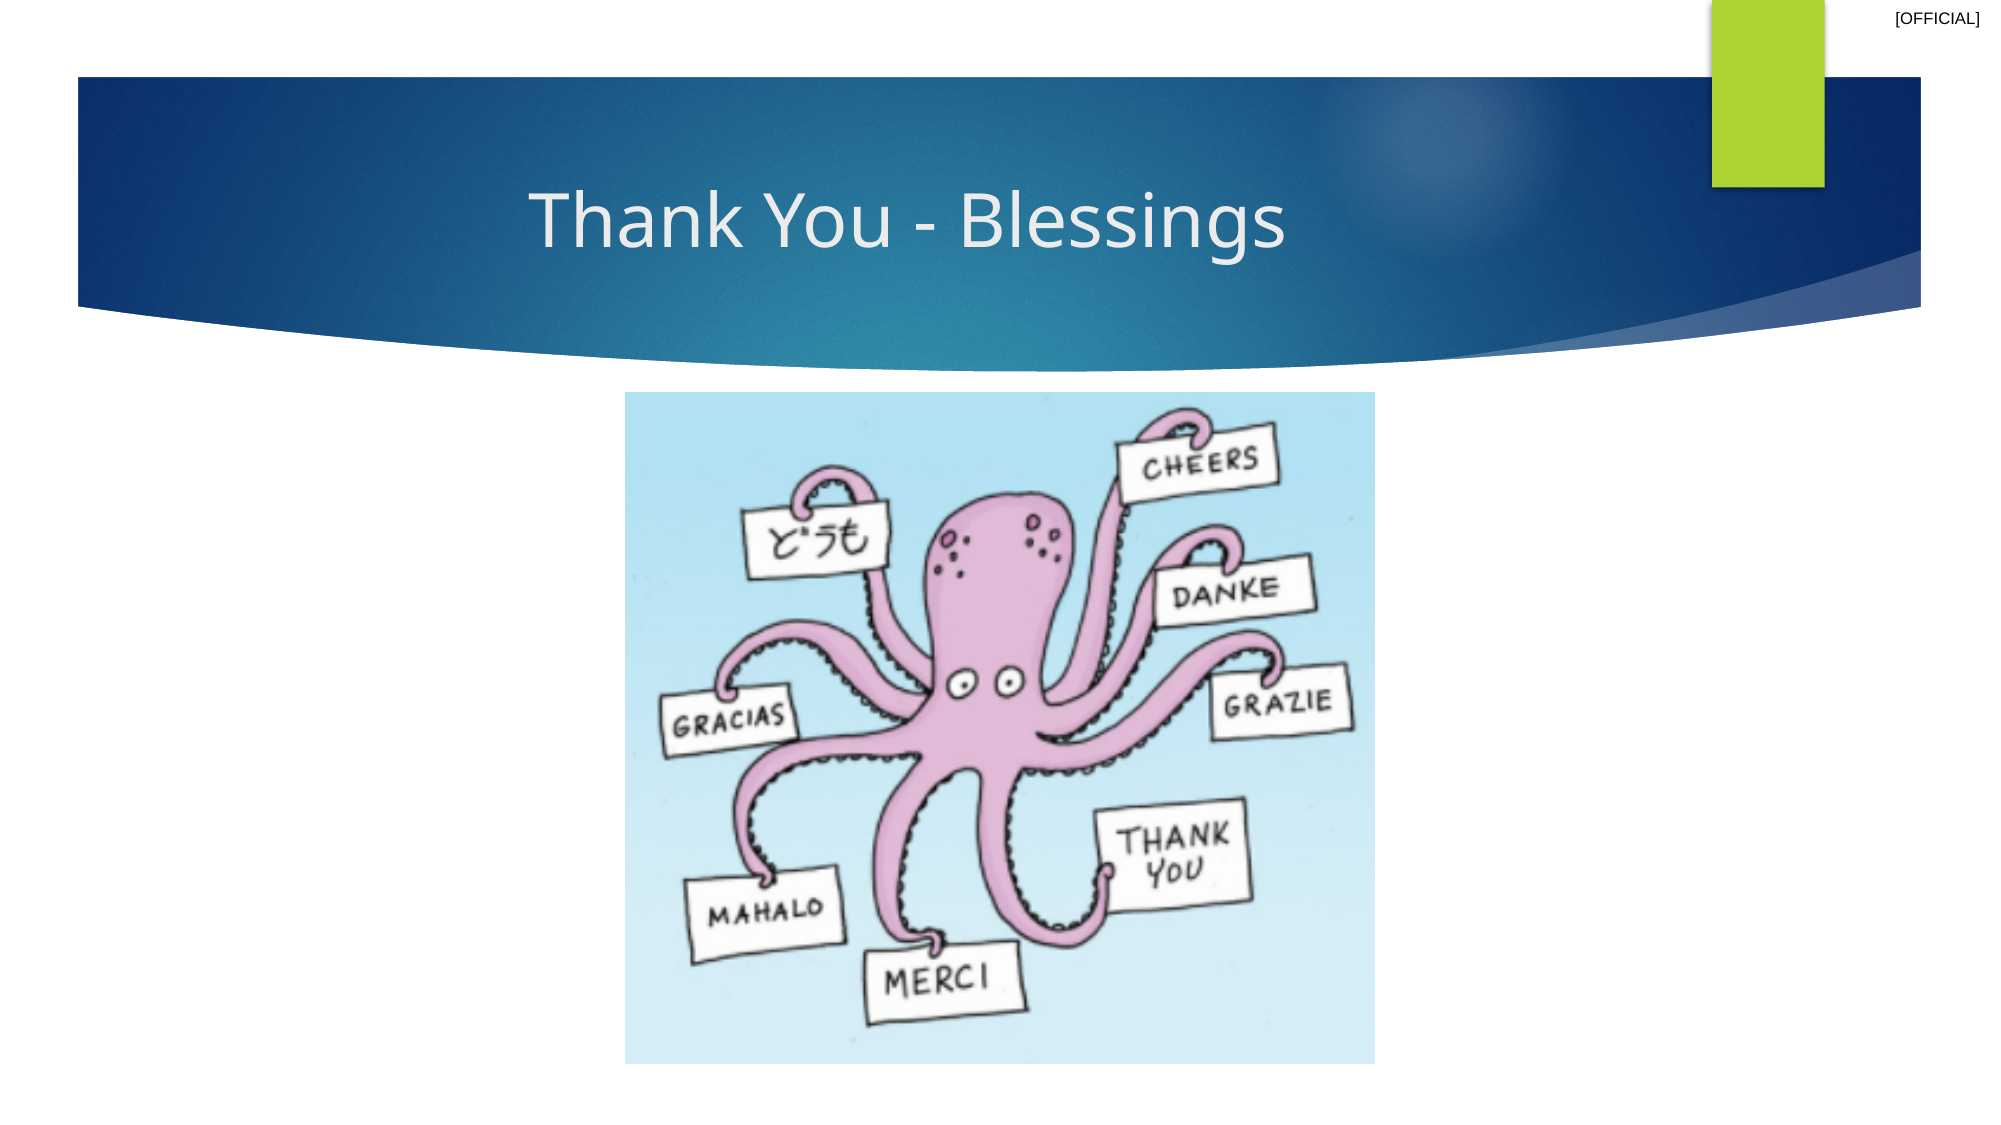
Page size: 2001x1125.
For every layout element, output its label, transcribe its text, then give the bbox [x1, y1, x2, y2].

picture [625, 392, 1375, 1064]
picture [79, 78, 1920, 371]
title Thank You - Blessings [189, 159, 1627, 276]
